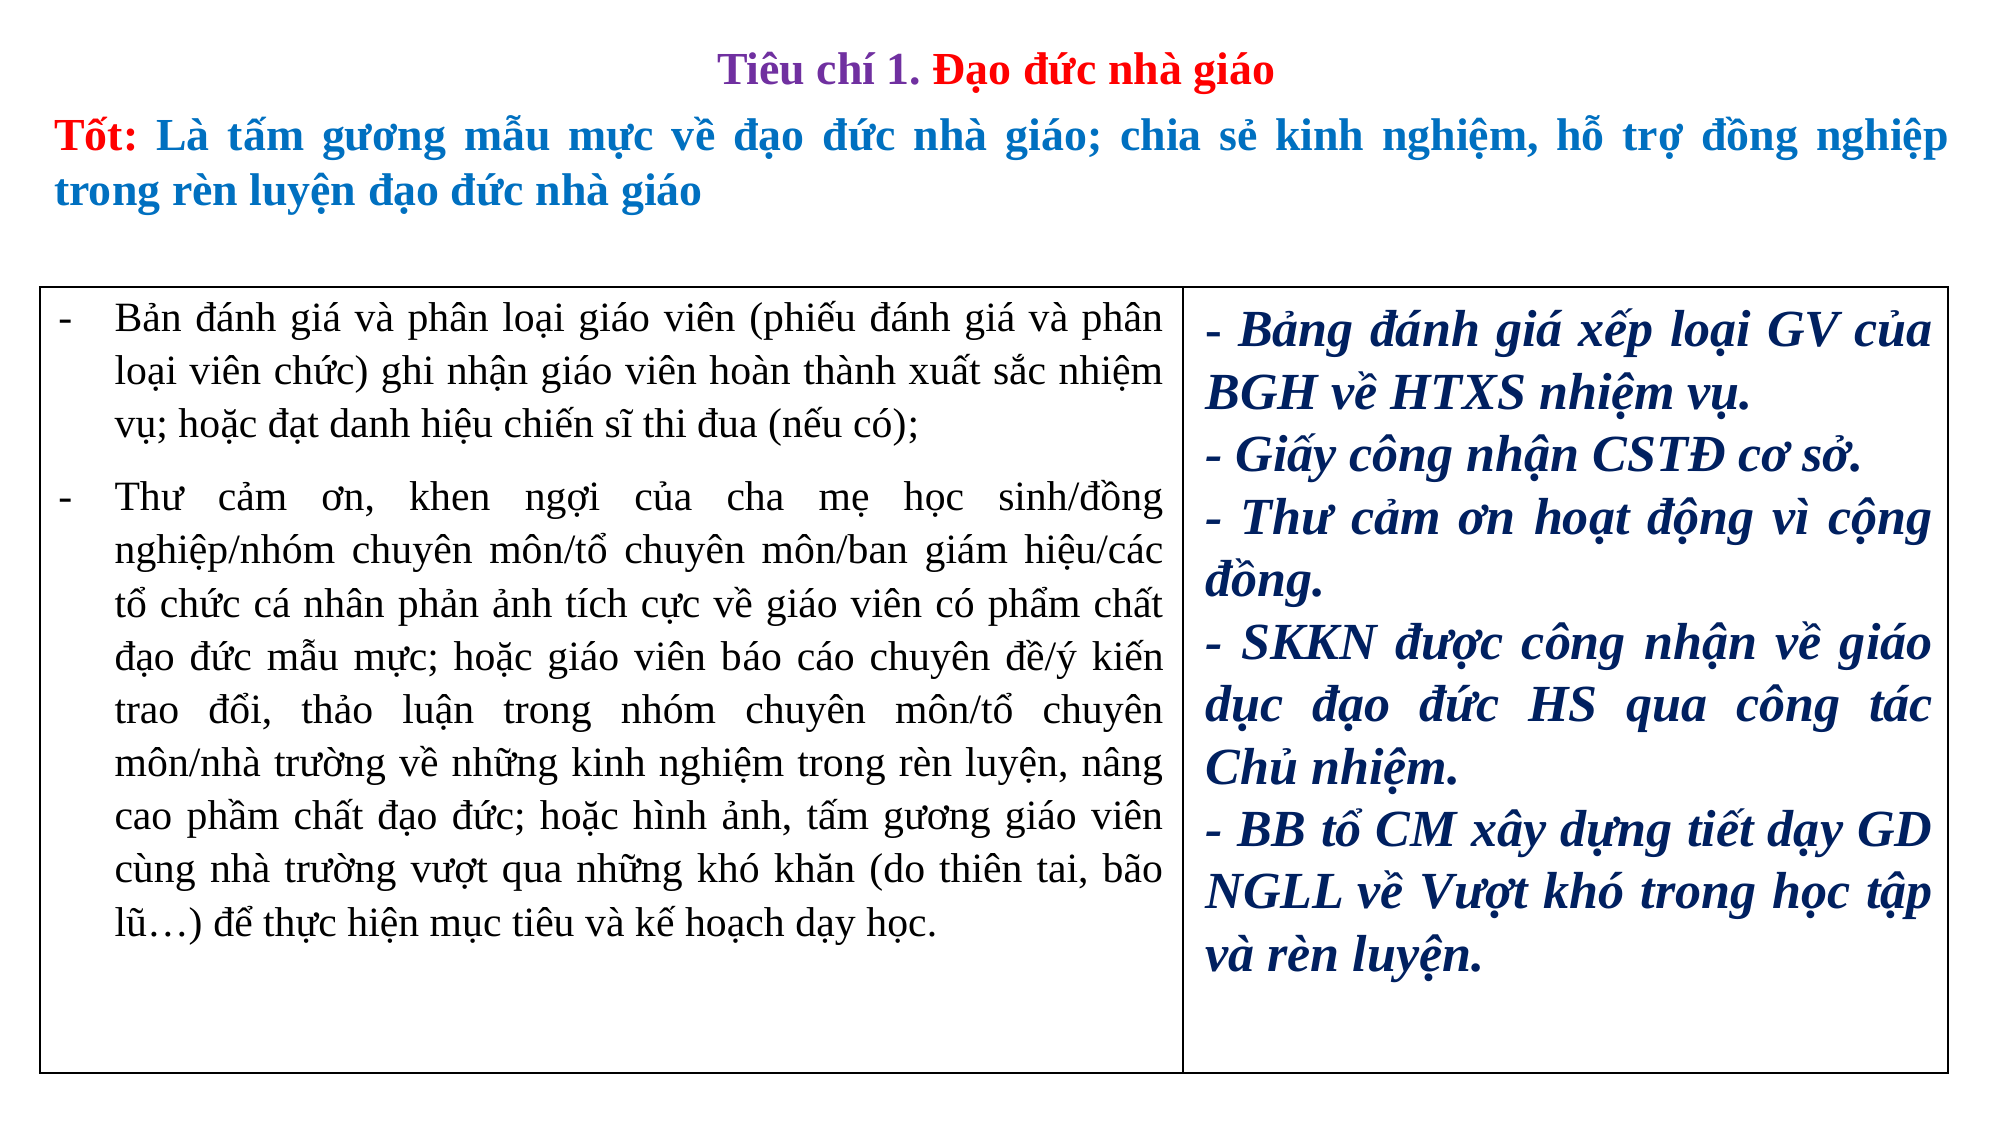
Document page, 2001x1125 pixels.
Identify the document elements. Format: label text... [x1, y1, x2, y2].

table_header Bản đánh giá và phân loại giáo viên (phiếu đánh giá và phân loại viên chức) ghi nhận giáo viên hoàn thành xuất sắc nhiệm vụ; hoặc đạt danh hiệu chiến sĩ thi đua (nếu có); Thư cảm ơn, khen ngợi của cha mẹ học sinh/đồng nghiệp/nhóm chuyên môn/tổ chuyên môn/ban giám hiệu/các tổ chức cá nhân phản ảnh tích cực về giáo viên có phẩm chất đạo đức mẫu mực; hoặc giáo viên báo cáo chuyên đề/ý kiến trao đổi, thảo luận trong nhóm chuyên môn/tổ chuyên môn/nhà trường về những kinh nghiệm trong rèn luyện, nâng cao phầm chất đạo đức; hoặc hình ảnh, tấm gương giáo viên cùng nhà trường vượt qua những khó khăn (do thiên tai, bão lũ…) để thực hiện mục tiêu và kế hoạch dạy học. [41, 288, 1182, 1072]
table_header [1184, 288, 1947, 1072]
text_box Tiêu chí 1. Đạo đức nhà giáo [702, 23, 1302, 102]
text_box Tốt: Là tấm gương mẫu mực về đạo đức nhà giáo; chia sẻ kinh nghiệm, hỗ trợ đồng nghiệp trong rèn luyện đạo đức nhà giáo [39, 97, 1965, 223]
text_box - Bảng đánh giá xếp loại GV của BGH về HTXS nhiệm vụ. - Giấy công nhận CSTĐ cơ sở. - Thư cảm ơn hoạt động vì cộng đồng. - SKKN được công nhận về giáo dục đạo đức HS qua công tác Chủ nhiệm. - BB tổ CM xây dựng tiết dạy GD NGLL về Vượt khó trong học tập và rèn luyện. [1190, 287, 1948, 990]
